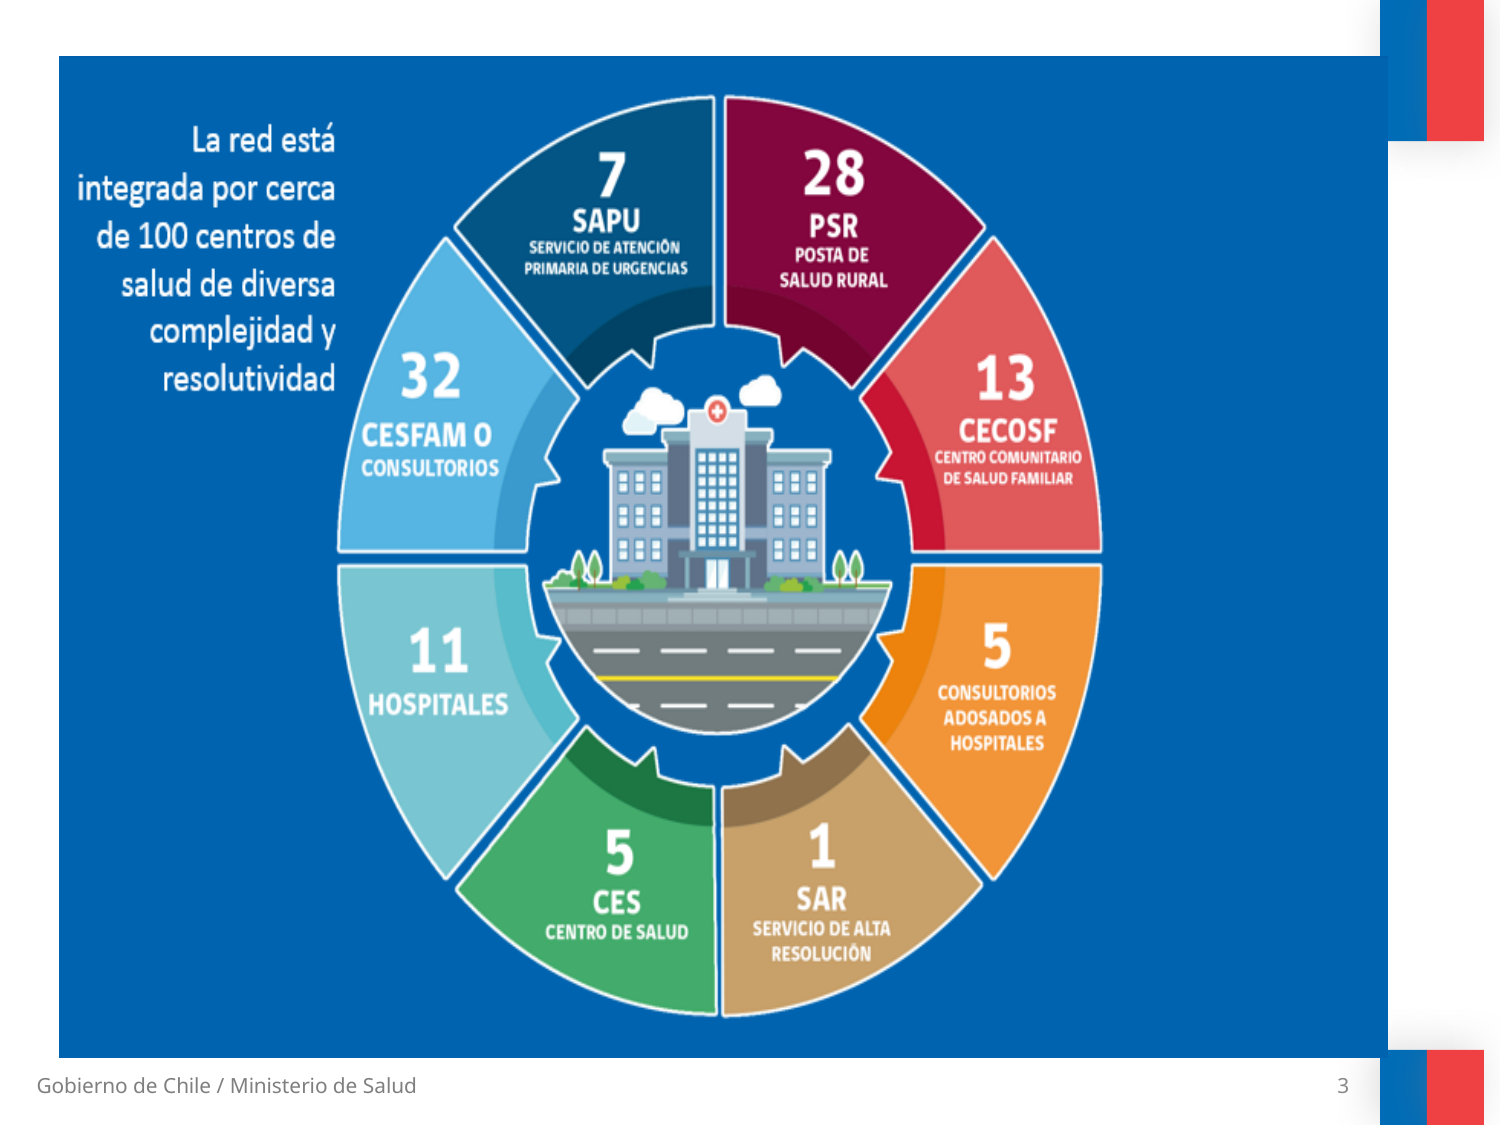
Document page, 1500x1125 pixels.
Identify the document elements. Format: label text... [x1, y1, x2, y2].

slide_number 3 [1014, 1070, 1365, 1103]
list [58, 56, 1389, 1059]
